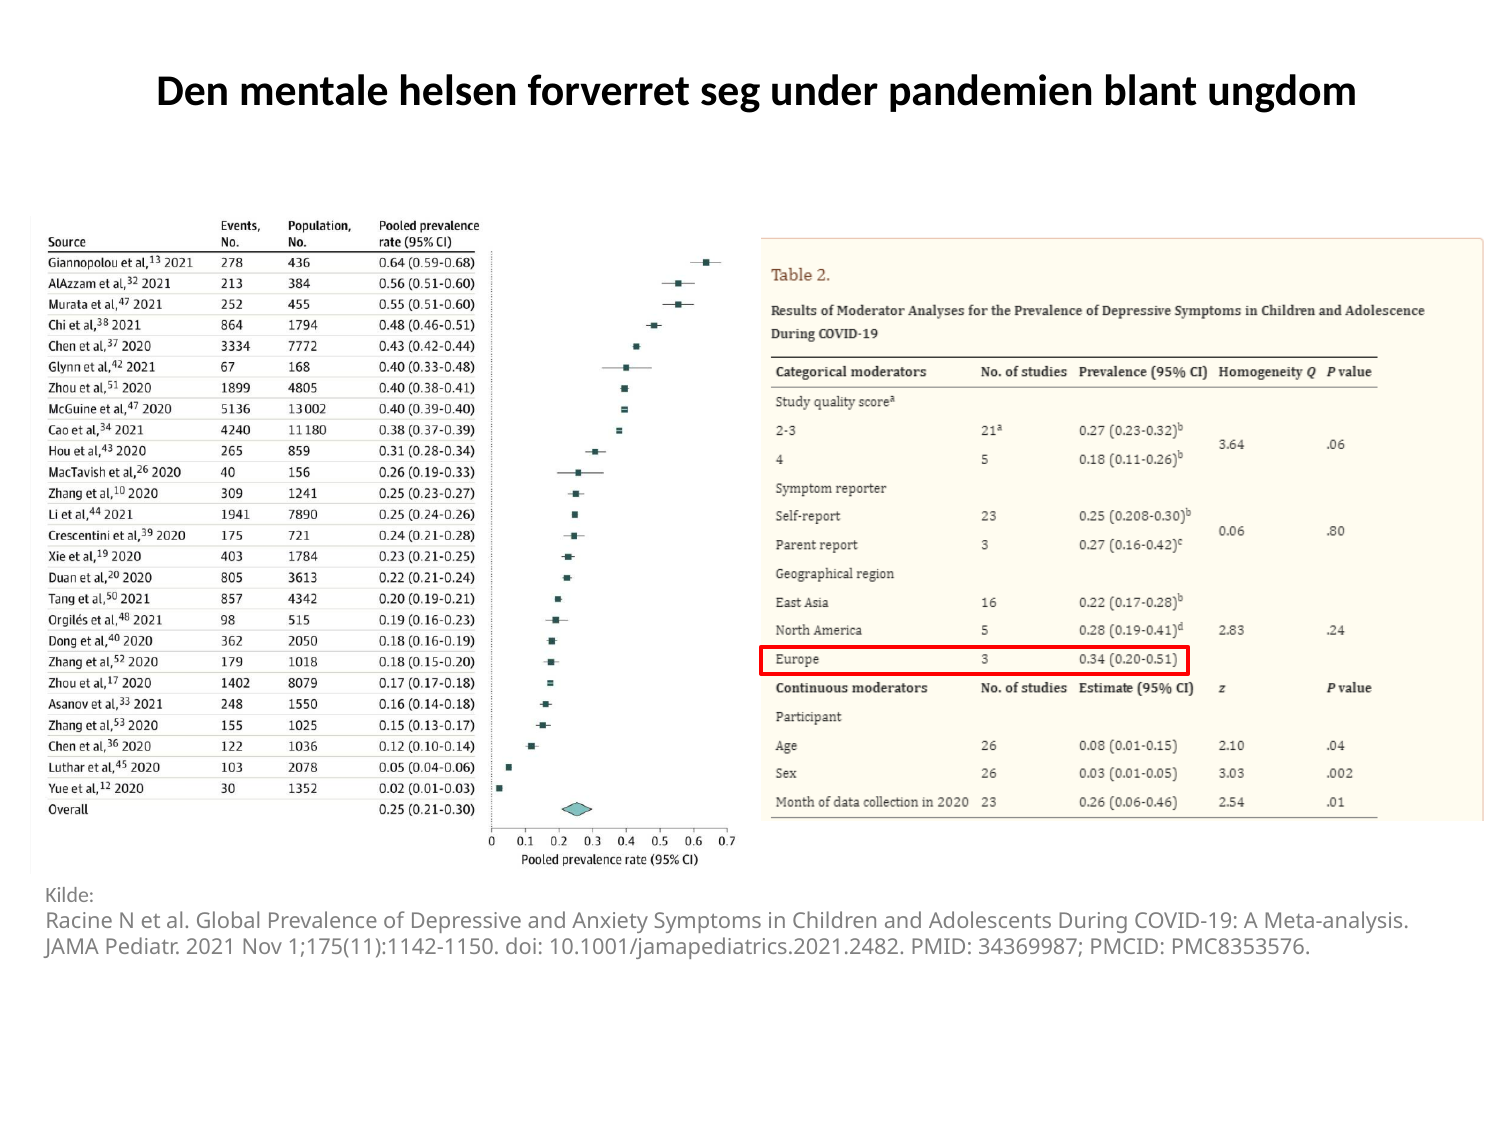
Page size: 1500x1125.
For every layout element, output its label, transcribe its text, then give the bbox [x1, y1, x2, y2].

text_box Kilde: Racine N et al. Global Prevalence of Depressive and Anxiety Symptoms in Children and Adolescents During COVID-19: A Meta-analysis. JAMA Pediatr. 2021 Nov 1;175(11):1142-1150. doi: 10.1001/jamapediatrics.2021.2482. PMID: 34369987; PMCID: PMC8353576. [30, 873, 1478, 967]
picture [30, 215, 740, 874]
picture [760, 231, 1493, 821]
text_box Den mentale helsen forverret seg under pandemien blant ungdom [141, 53, 1381, 122]
